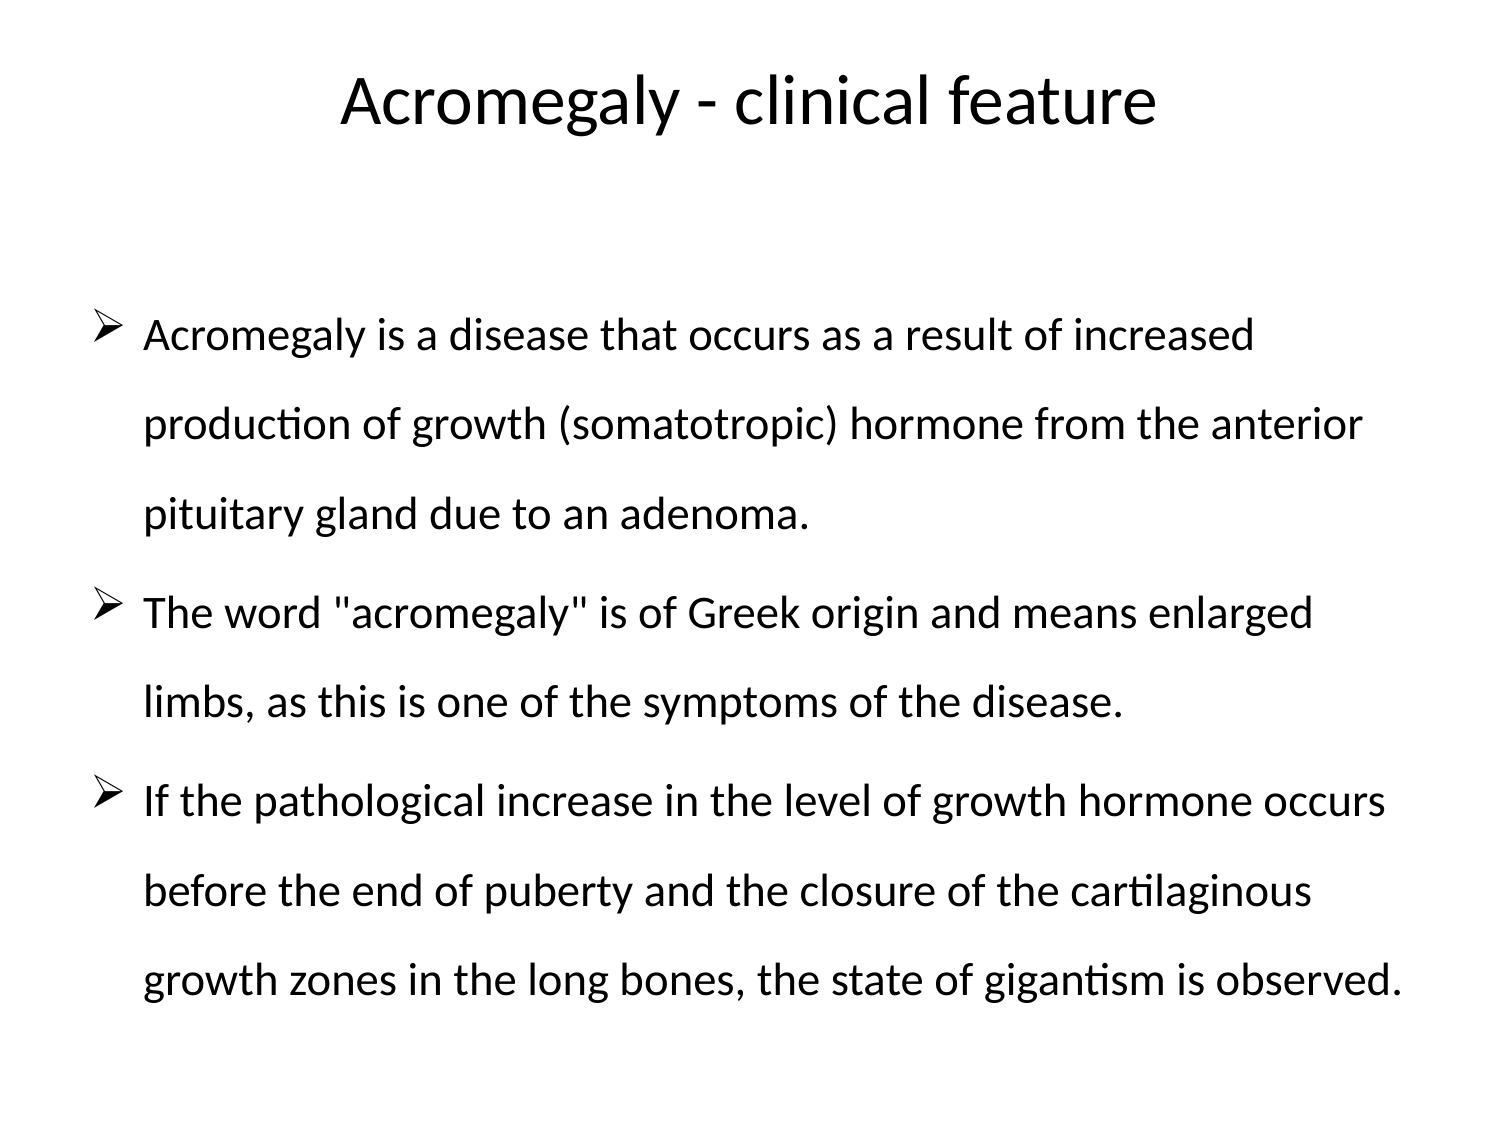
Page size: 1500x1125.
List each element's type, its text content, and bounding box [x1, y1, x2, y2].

list Acromegaly is a disease that occurs as a result of increased production of growth (somatotropic) hormone from the anterior pituitary gland due to an adenoma. The word "acromegaly" is of Greek origin and means enlarged limbs, as this is one of the symptoms of the disease. If the pathological increase in the level of growth hormone occurs before the end of puberty and the closure of the cartilaginous growth zones in the long bones, the state of gigantism is observed. [75, 262, 1425, 1090]
title Acromegaly - clinical feature [75, 45, 1425, 233]
